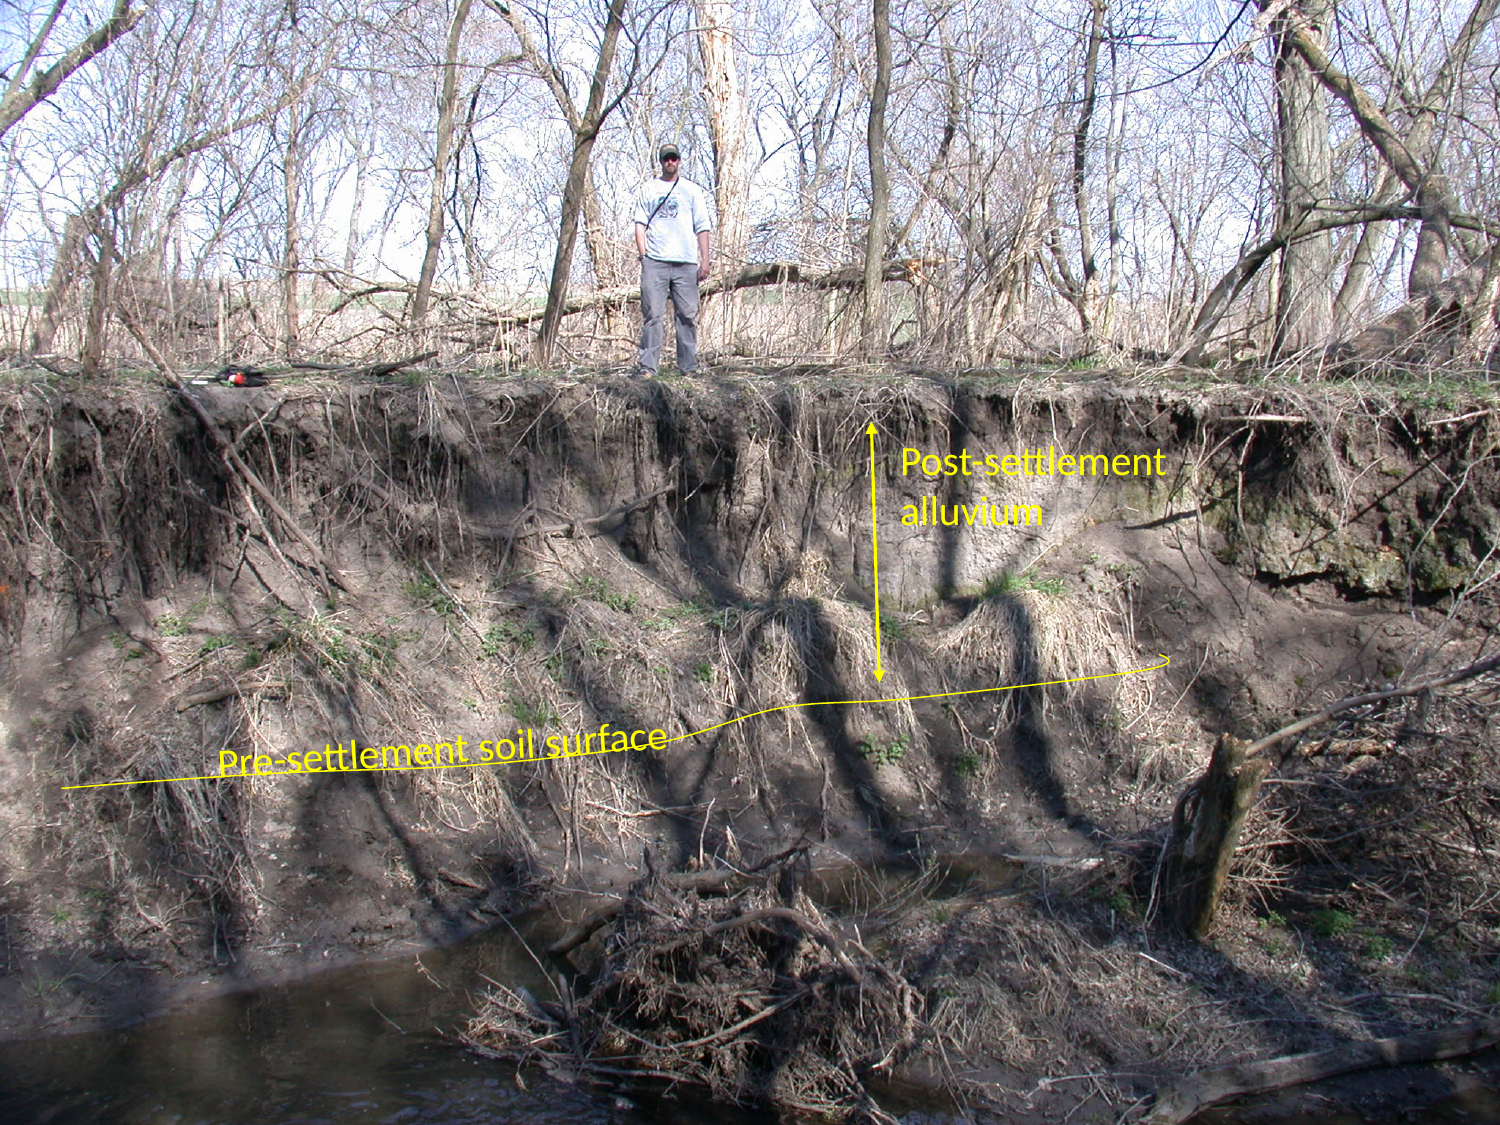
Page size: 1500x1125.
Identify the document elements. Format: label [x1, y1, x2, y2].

picture [0, 0, 1500, 1125]
text_box [61, 421, 1194, 789]
